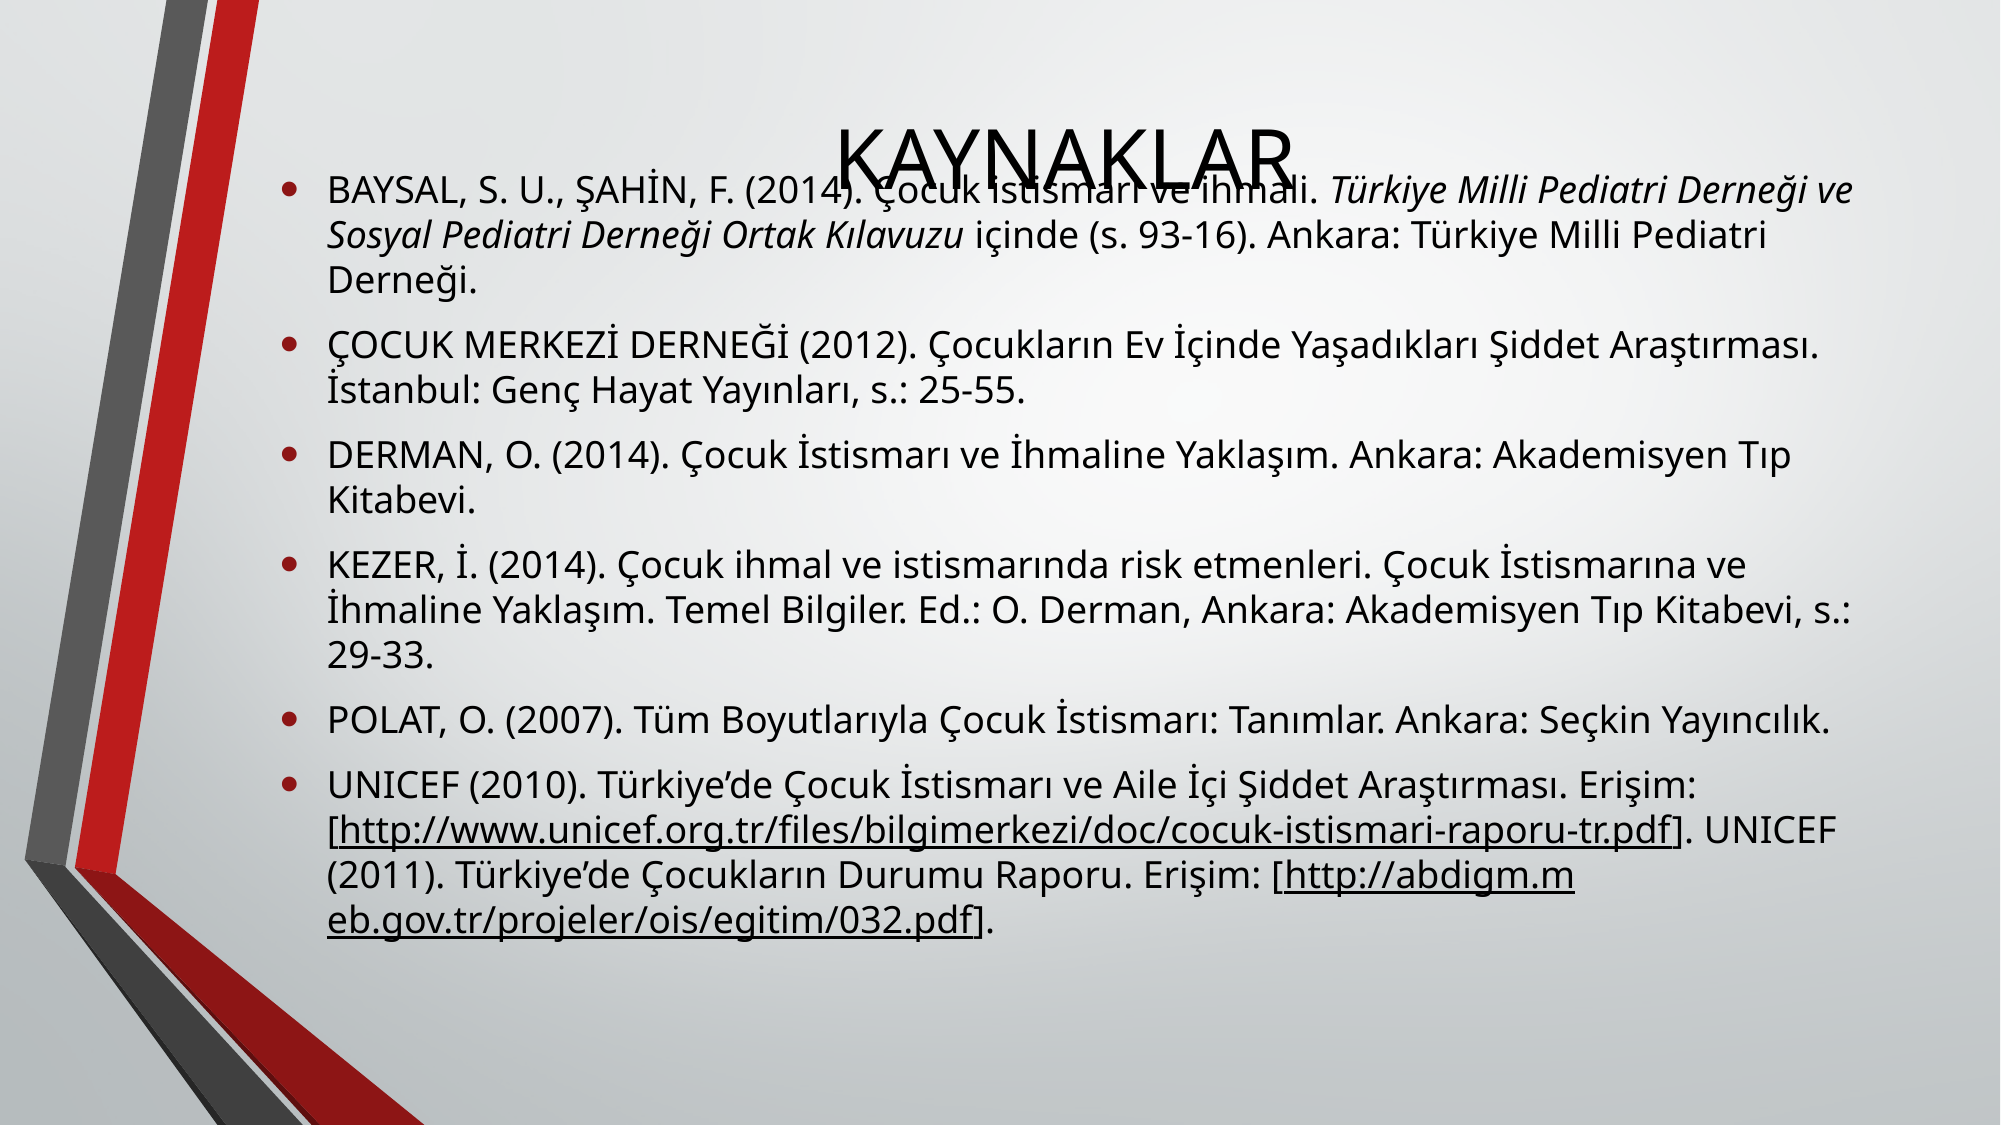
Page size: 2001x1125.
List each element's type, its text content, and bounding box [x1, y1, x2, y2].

title KAYNAKLAR [243, 12, 1887, 301]
list BAYSAL, S. U., ŞAHİN, F. (2014). Çocuk istismarı ve ihmali. Türkiye Milli Pediatri Derneği ve Sosyal Pediatri Derneği Ortak Kılavuzu içinde (s. 93-16). Ankara: Türkiye Milli Pediatri Derneği. ÇOCUK MERKEZİ DERNEĞİ (2012). Çocukların Ev İçinde Yaşadıkları Şiddet Araştırması. İstanbul: Genç Hayat Yayınları, s.: 25-55. DERMAN, O. (2014). Çocuk İstismarı ve İhmaline Yaklaşım. Ankara: Akademisyen Tıp Kitabevi. KEZER, İ. (2014). Çocuk ihmal ve istismarında risk etmenleri. Çocuk İstismarına ve İhmaline Yaklaşım. Temel Bilgiler. Ed.: O. Derman, Ankara: Akademisyen Tıp Kitabevi, s.: 29-33. POLAT, O. (2007). Tüm Boyutlarıyla Çocuk İstismarı: Tanımlar. Ankara: Seçkin Yayıncılık. UNICEF (2010). Türkiye’de Çocuk İstismarı ve Aile İçi Şiddet Araştırması. Erişim: [http://www.unicef.org.tr/files/bilgimerkezi/doc/cocuk-istismari-raporu-tr.pdf]. UNICEF (2011). Türkiye’de Çocukların Durumu Raporu. Erişim: [http://abdigm.m eb.gov.tr/projeler/ois/egitim/032.pdf]. [264, 394, 1909, 908]
